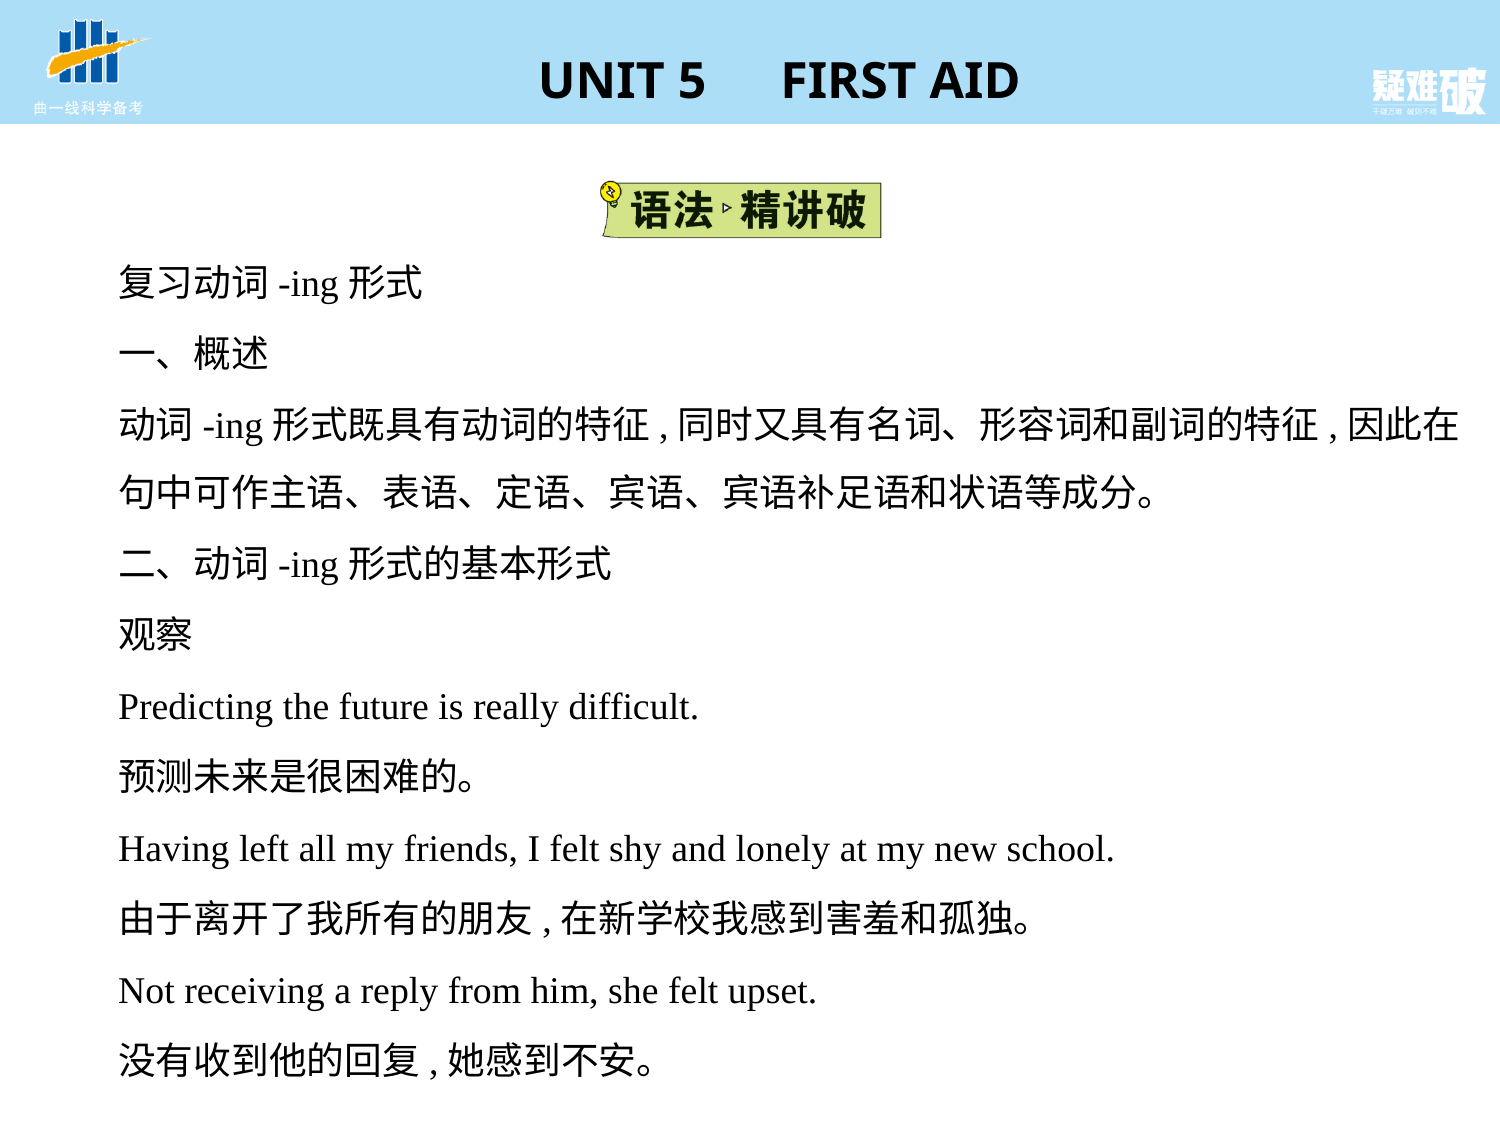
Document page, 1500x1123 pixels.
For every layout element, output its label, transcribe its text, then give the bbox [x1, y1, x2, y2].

text_box 复习动词-ing形式 一、概述 动词-ing形式既具有动词的特征,同时又具有名词、形容词和副词的特征,因此在 句中可作主语、表语、定语、宾语、宾语补足语和状语等成分。 二、动词-ing形式的基本形式 观察 Predicting the future is really difficult. 预测未来是很困难的。 Having left all my friends, I felt shy and lonely at my new school. 由于离开了我所有的朋友,在新学校我感到害羞和孤独。 Not receiving a reply from him, she felt upset. 没有收到他的回复,她感到不安。 [118, 236, 1483, 1083]
picture [0, 0, 1500, 124]
picture [598, 177, 884, 240]
